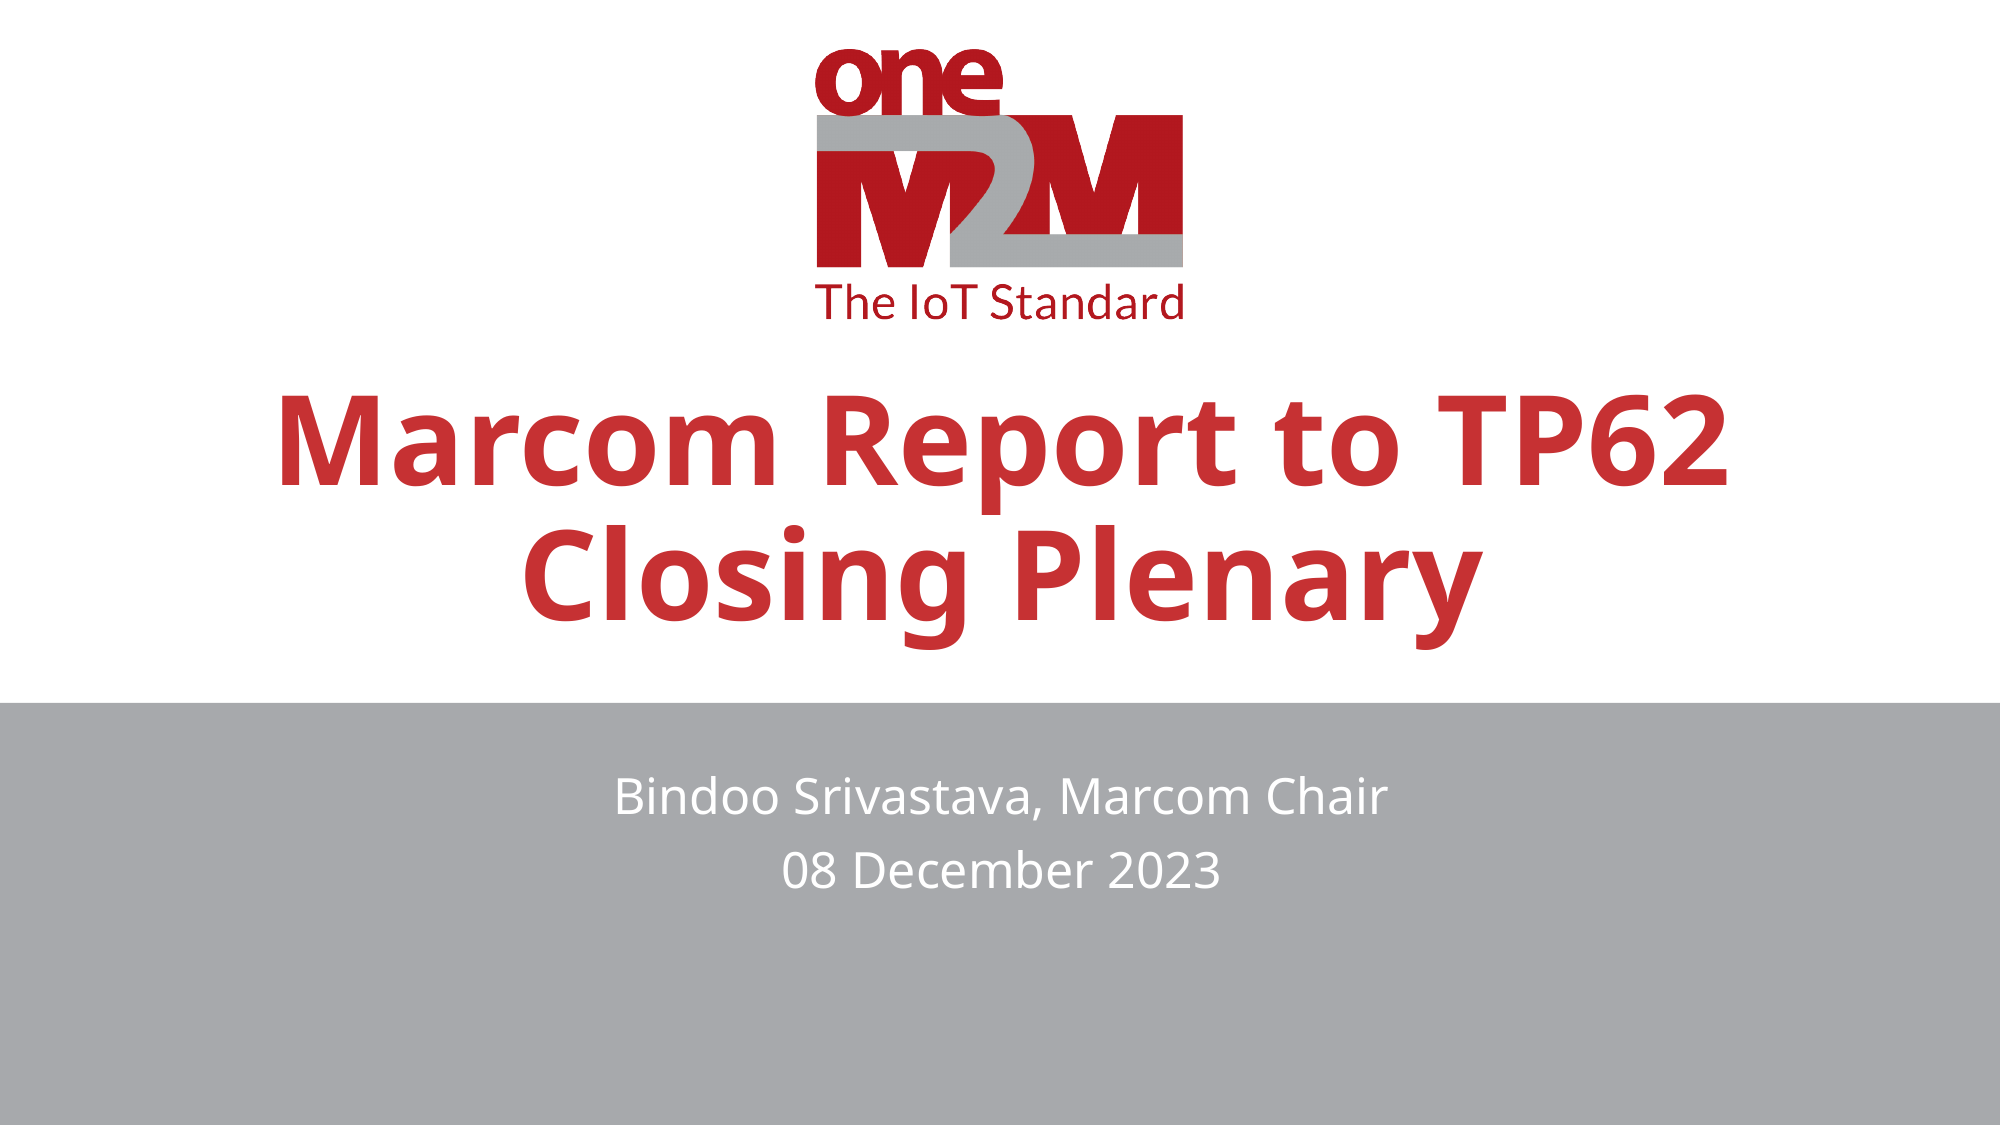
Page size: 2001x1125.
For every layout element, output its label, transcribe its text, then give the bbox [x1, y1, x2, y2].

title Marcom Report to TP62 Closing Plenary [74, 263, 1928, 656]
subtitle Bindoo Srivastava, Marcom Chair 08 December 2023 [251, 763, 1752, 1036]
picture [795, 31, 1202, 263]
